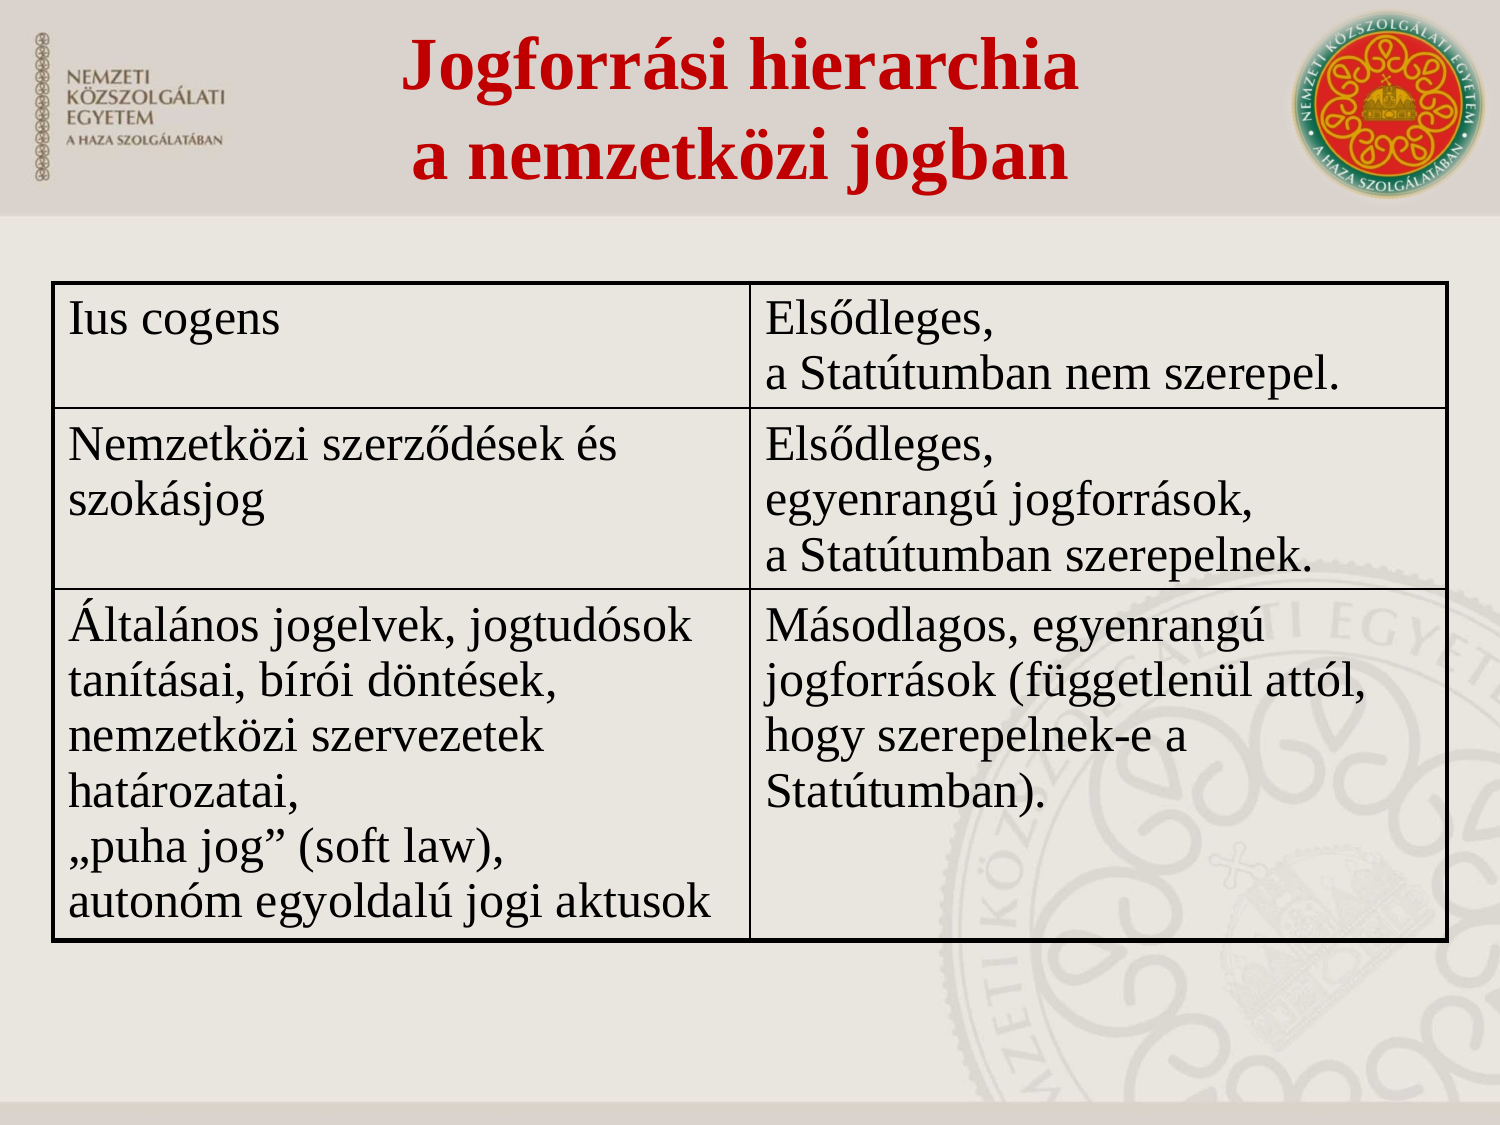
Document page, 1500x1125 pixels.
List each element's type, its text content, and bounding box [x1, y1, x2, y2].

table_cell Másodlagos, egyenrangú jogforrások (függetlenül attól, hogy szerepelnek-e a Statútumban). [751, 590, 1445, 938]
picture [0, 0, 1500, 1125]
table_header Ius cogens [55, 285, 749, 407]
table_cell Elsődleges, egyenrangú jogforrások, a Statútumban szerepelnek. [751, 409, 1445, 588]
table_header Elsődleges, a Statútumban nem szerepel. [751, 285, 1445, 407]
title Jogforrási hierarchia a nemzetközi jogban [0, 7, 1270, 196]
table_cell Nemzetközi szerződések és szokásjog [55, 409, 749, 588]
table_cell Általános jogelvek, jogtudósok tanításai, bírói döntések, nemzetközi szervezetek határozatai, „puha jog” (soft law), autonóm egyoldalú jogi aktusok [55, 590, 749, 938]
